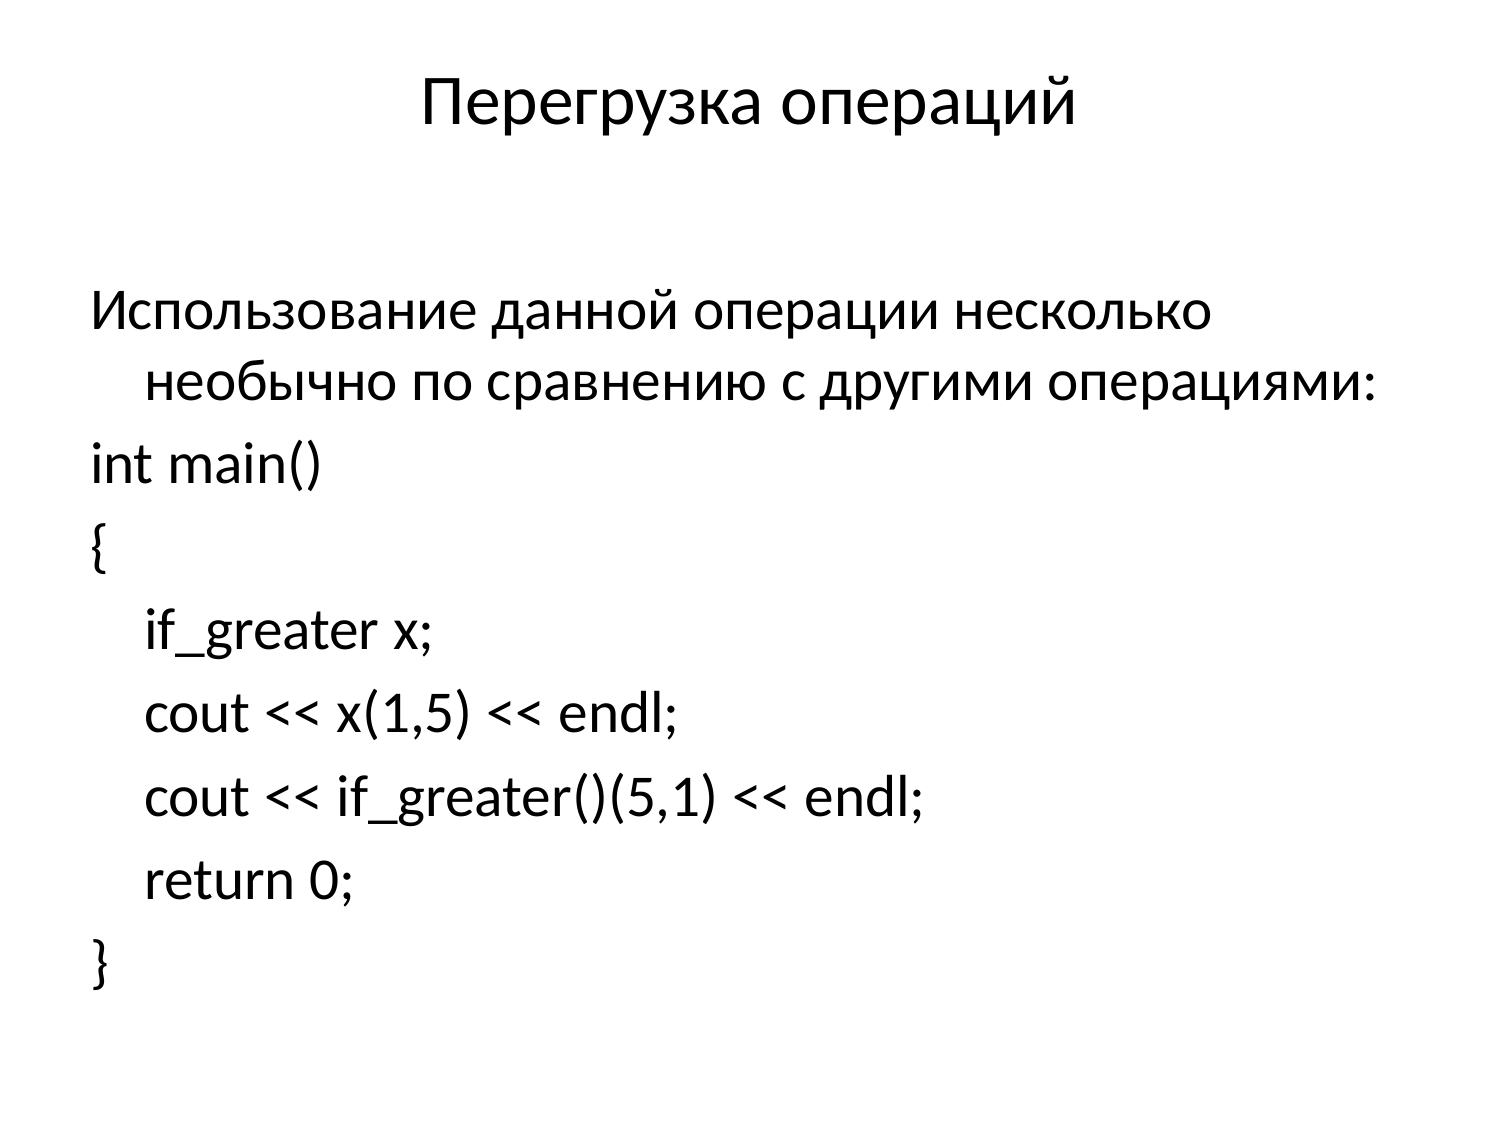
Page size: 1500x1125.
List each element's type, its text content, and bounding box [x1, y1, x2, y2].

title Перегрузка операций [75, 45, 1425, 233]
list Использование данной операции несколько необычно по сравнению с другими операциями: int main() { if_greater x; cout << x(1,5) << endl; cout << if_greater()(5,1) << endl; return 0; } [75, 262, 1425, 1005]
